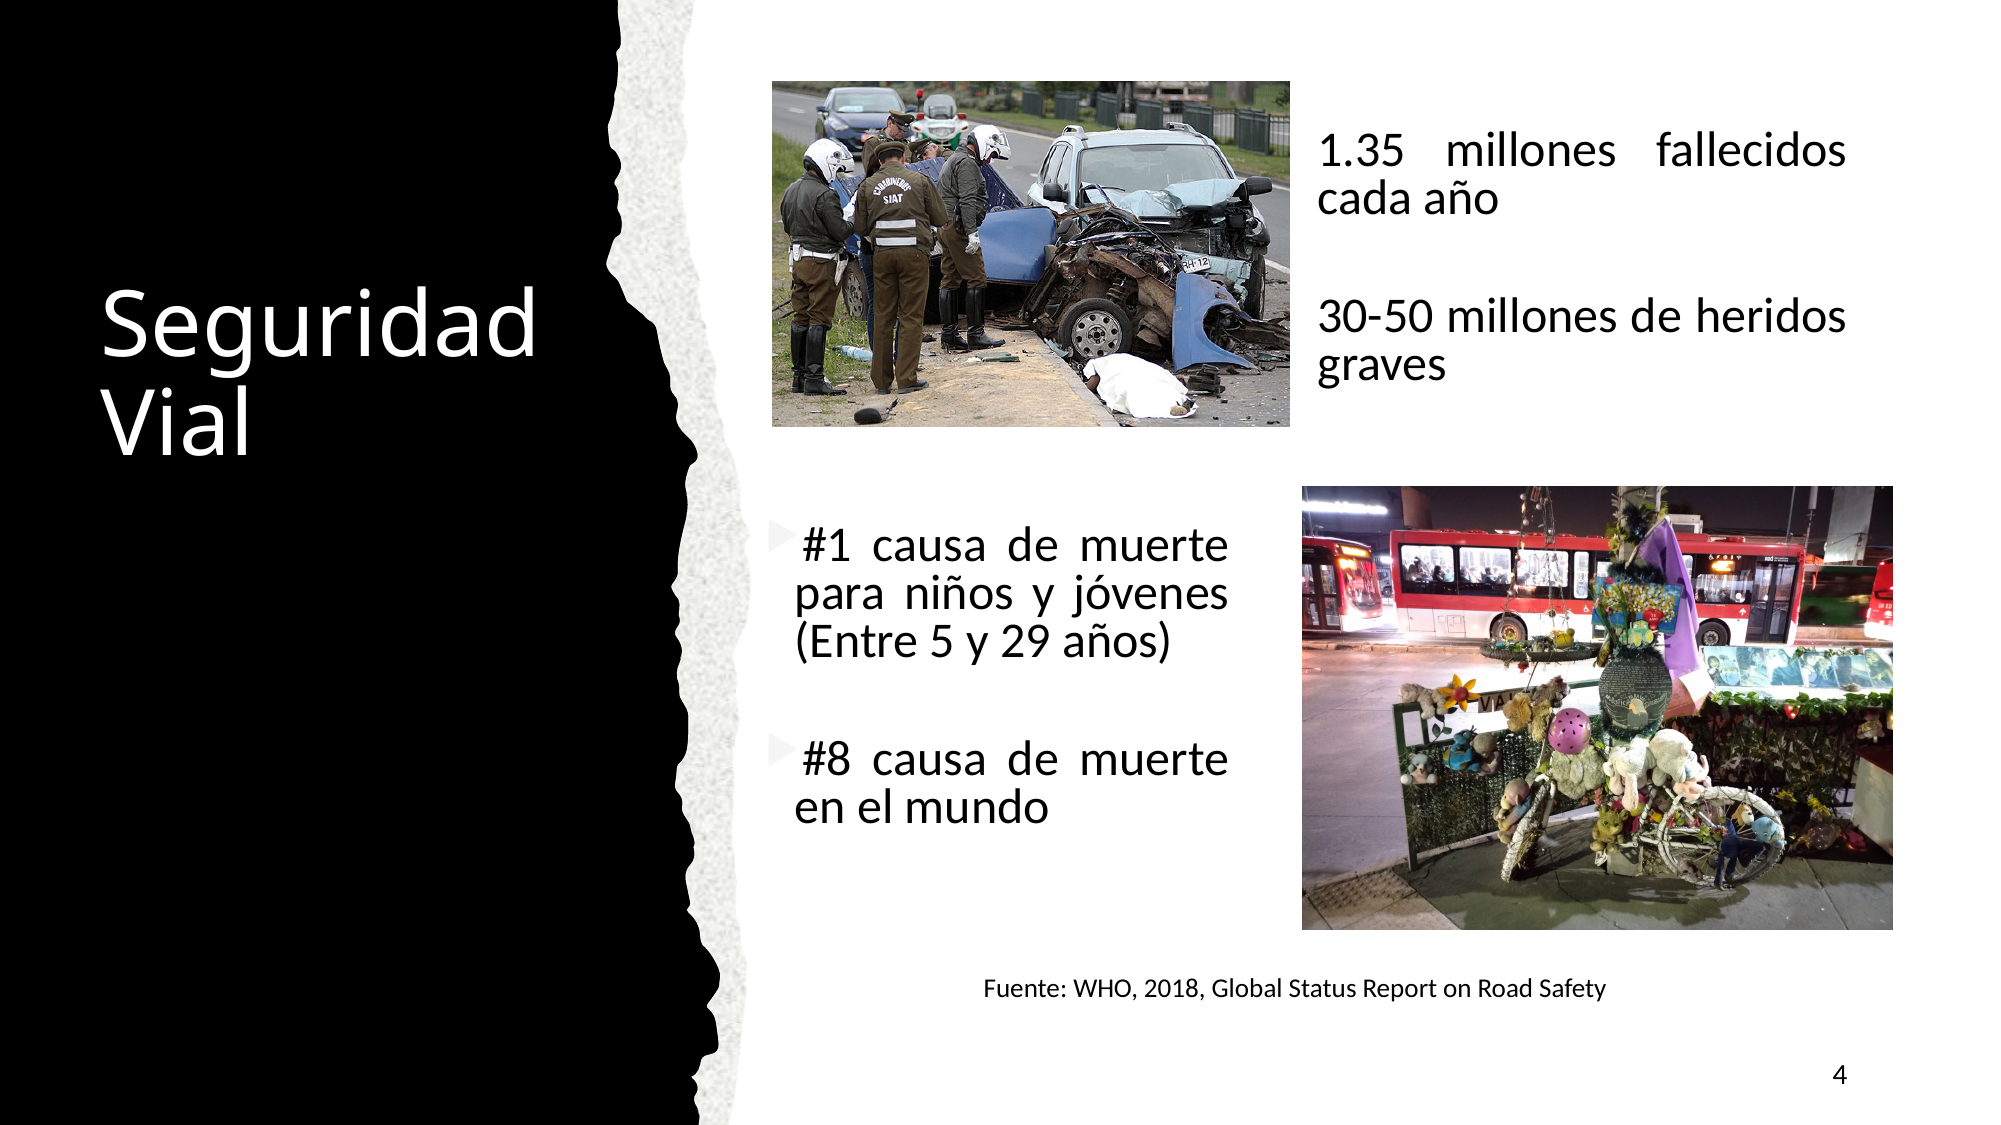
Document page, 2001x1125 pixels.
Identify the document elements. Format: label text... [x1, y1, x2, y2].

text_box #1 causa de muerte para niños y jóvenes (Entre 5 y 29 años) #8 causa de muerte en el mundo [752, 515, 1245, 930]
text_box Fuente: WHO, 2018, Global Status Report on Road Safety [968, 960, 1719, 1011]
text_box [752, 0, 2000, 1125]
picture [1302, 486, 1893, 930]
text_box 4 [1412, 1042, 1863, 1103]
picture [772, 81, 1290, 427]
list 1.35 millones fallecidos cada año 30-50 millones de heridos graves [1302, 120, 1863, 314]
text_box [0, 0, 752, 1125]
